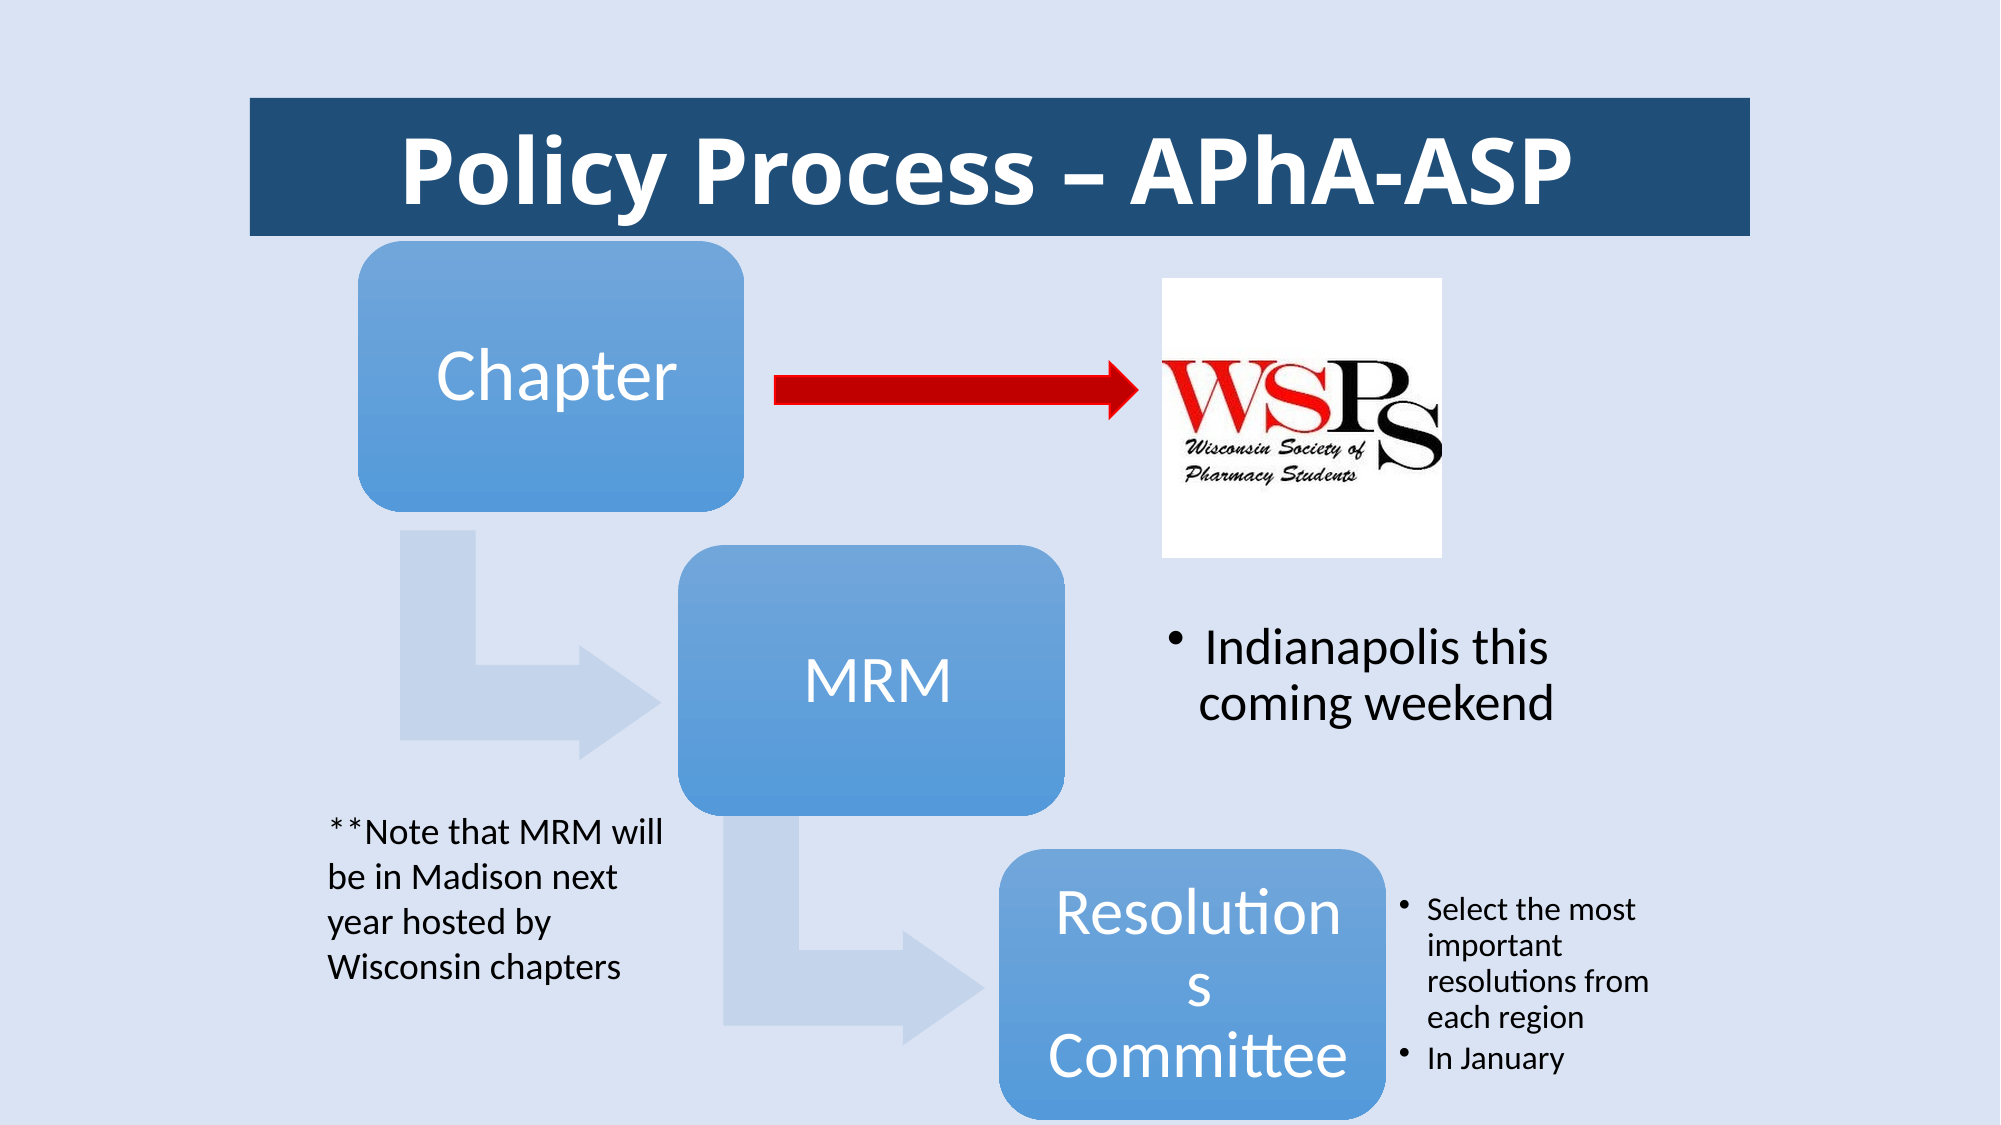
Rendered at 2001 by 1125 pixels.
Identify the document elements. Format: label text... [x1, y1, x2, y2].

text_box [249, 97, 352, 237]
text_box [1647, 97, 1751, 236]
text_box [274, 236, 1751, 1125]
title Policy Process – APhA-ASP [352, 66, 1647, 236]
picture [1162, 278, 1442, 558]
